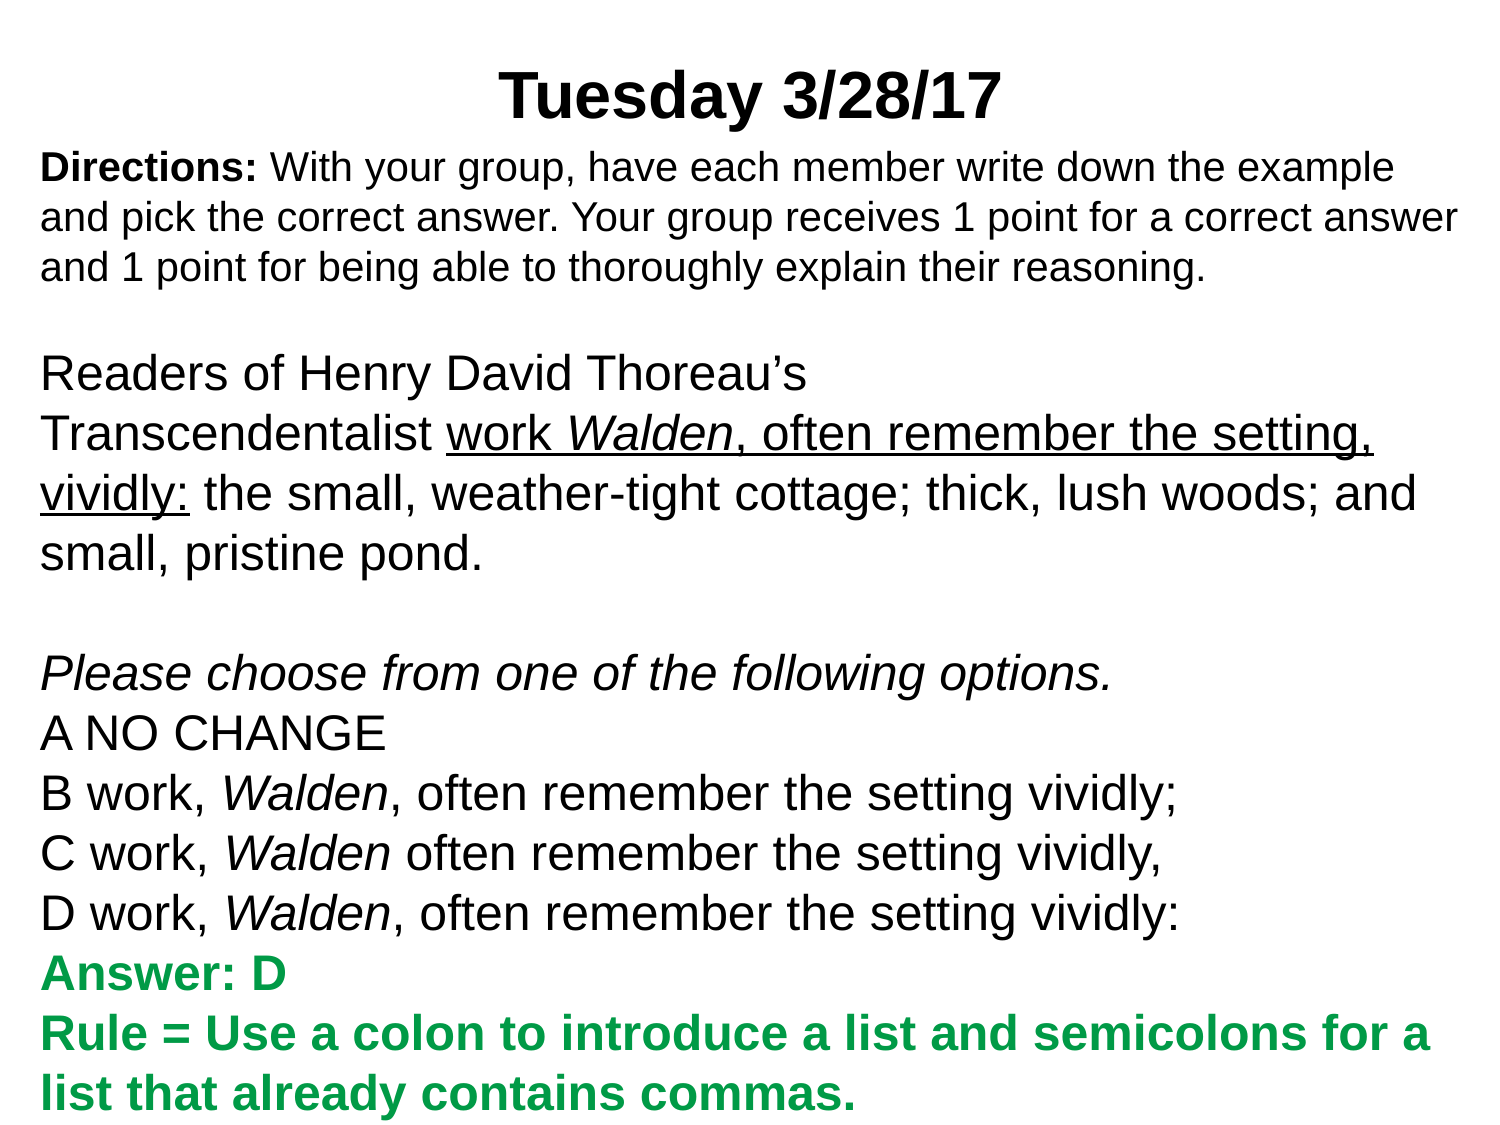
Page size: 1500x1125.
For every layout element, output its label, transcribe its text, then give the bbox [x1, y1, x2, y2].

list Directions: With your group, have each member write down the example and pick the correct answer. Your group receives 1 point for a correct answer and 1 point for being able to thoroughly explain their reasoning. Readers of Henry David Thoreau’s Transcendentalist work Walden, often remember the setting, vividly: the small, weather-tight cottage; thick, lush woods; and small, pristine pond. Please choose from one of the following options. A NO CHANGE B work, Walden, often remember the setting vividly; C work, Walden often remember the setting vividly, D work, Walden, often remember the setting vividly: Answer: D Rule = Use a colon to introduce a list and semicolons for a list that already contains commas. [24, 125, 1475, 863]
title Tuesday 3/28/17 [76, 0, 1427, 125]
